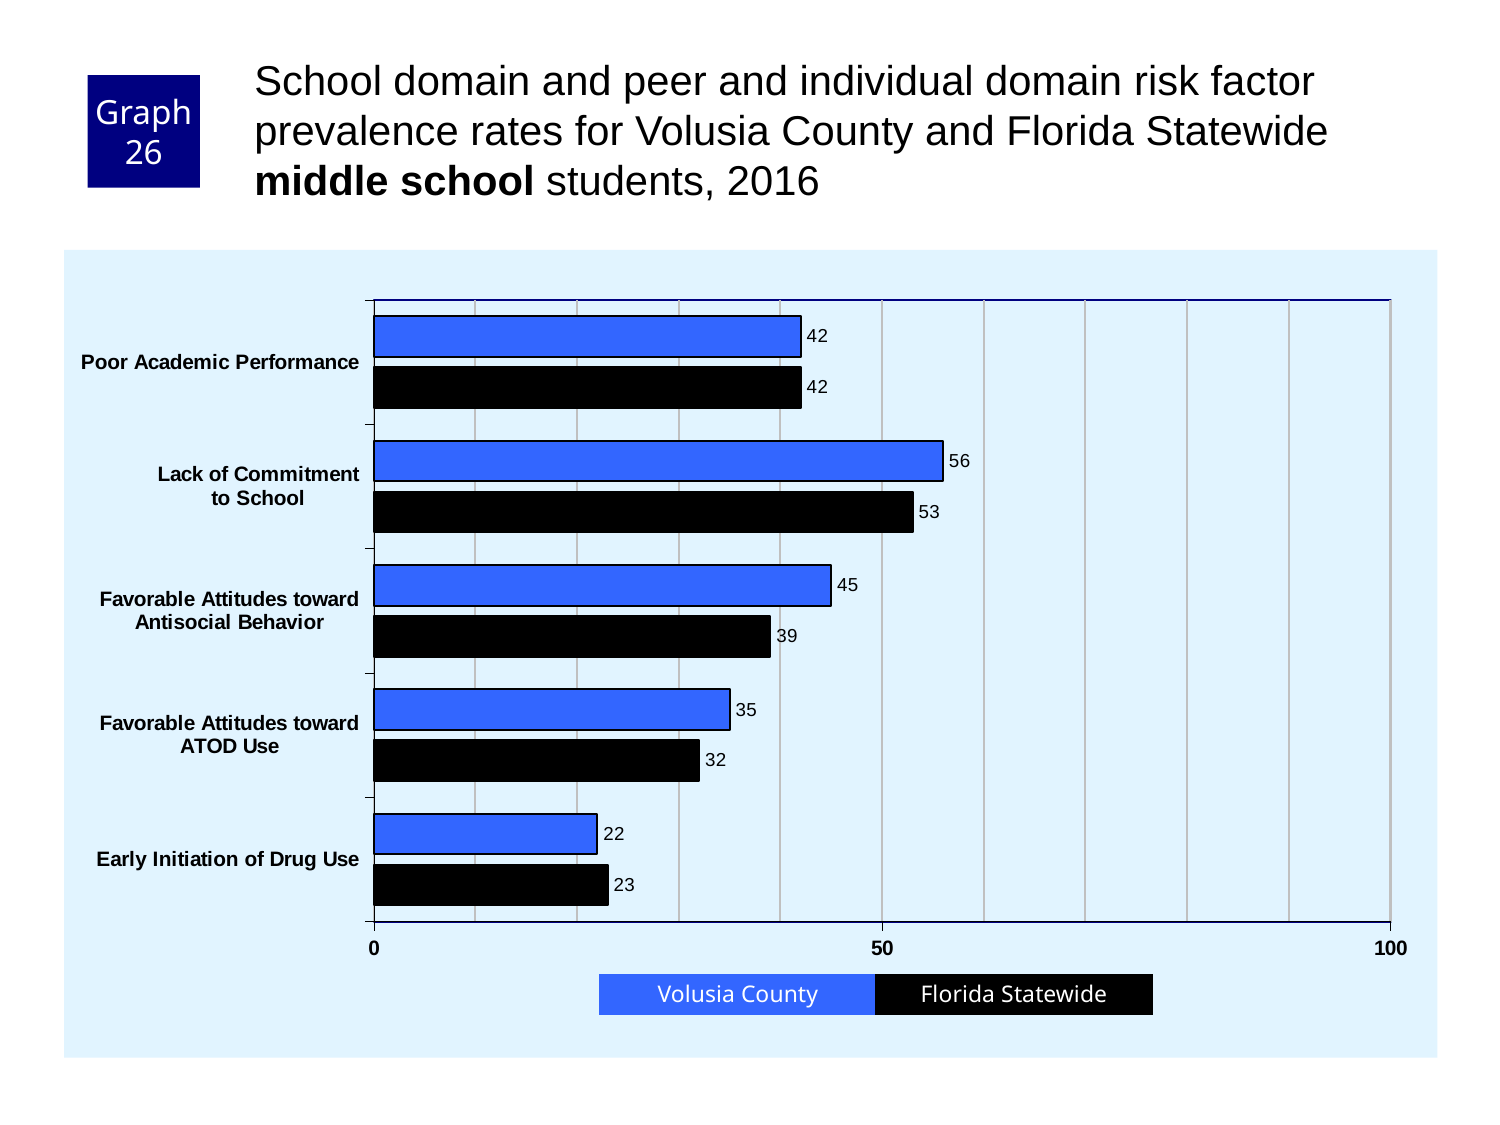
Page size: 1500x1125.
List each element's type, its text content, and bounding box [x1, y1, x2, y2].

chart [63, 249, 1438, 1059]
text_box School domain and peer and individual domain risk factor prevalence rates for Volusia County and Florida Statewide middle school students, 2016 [249, 50, 1438, 175]
text_box Graph 26 [87, 75, 200, 188]
